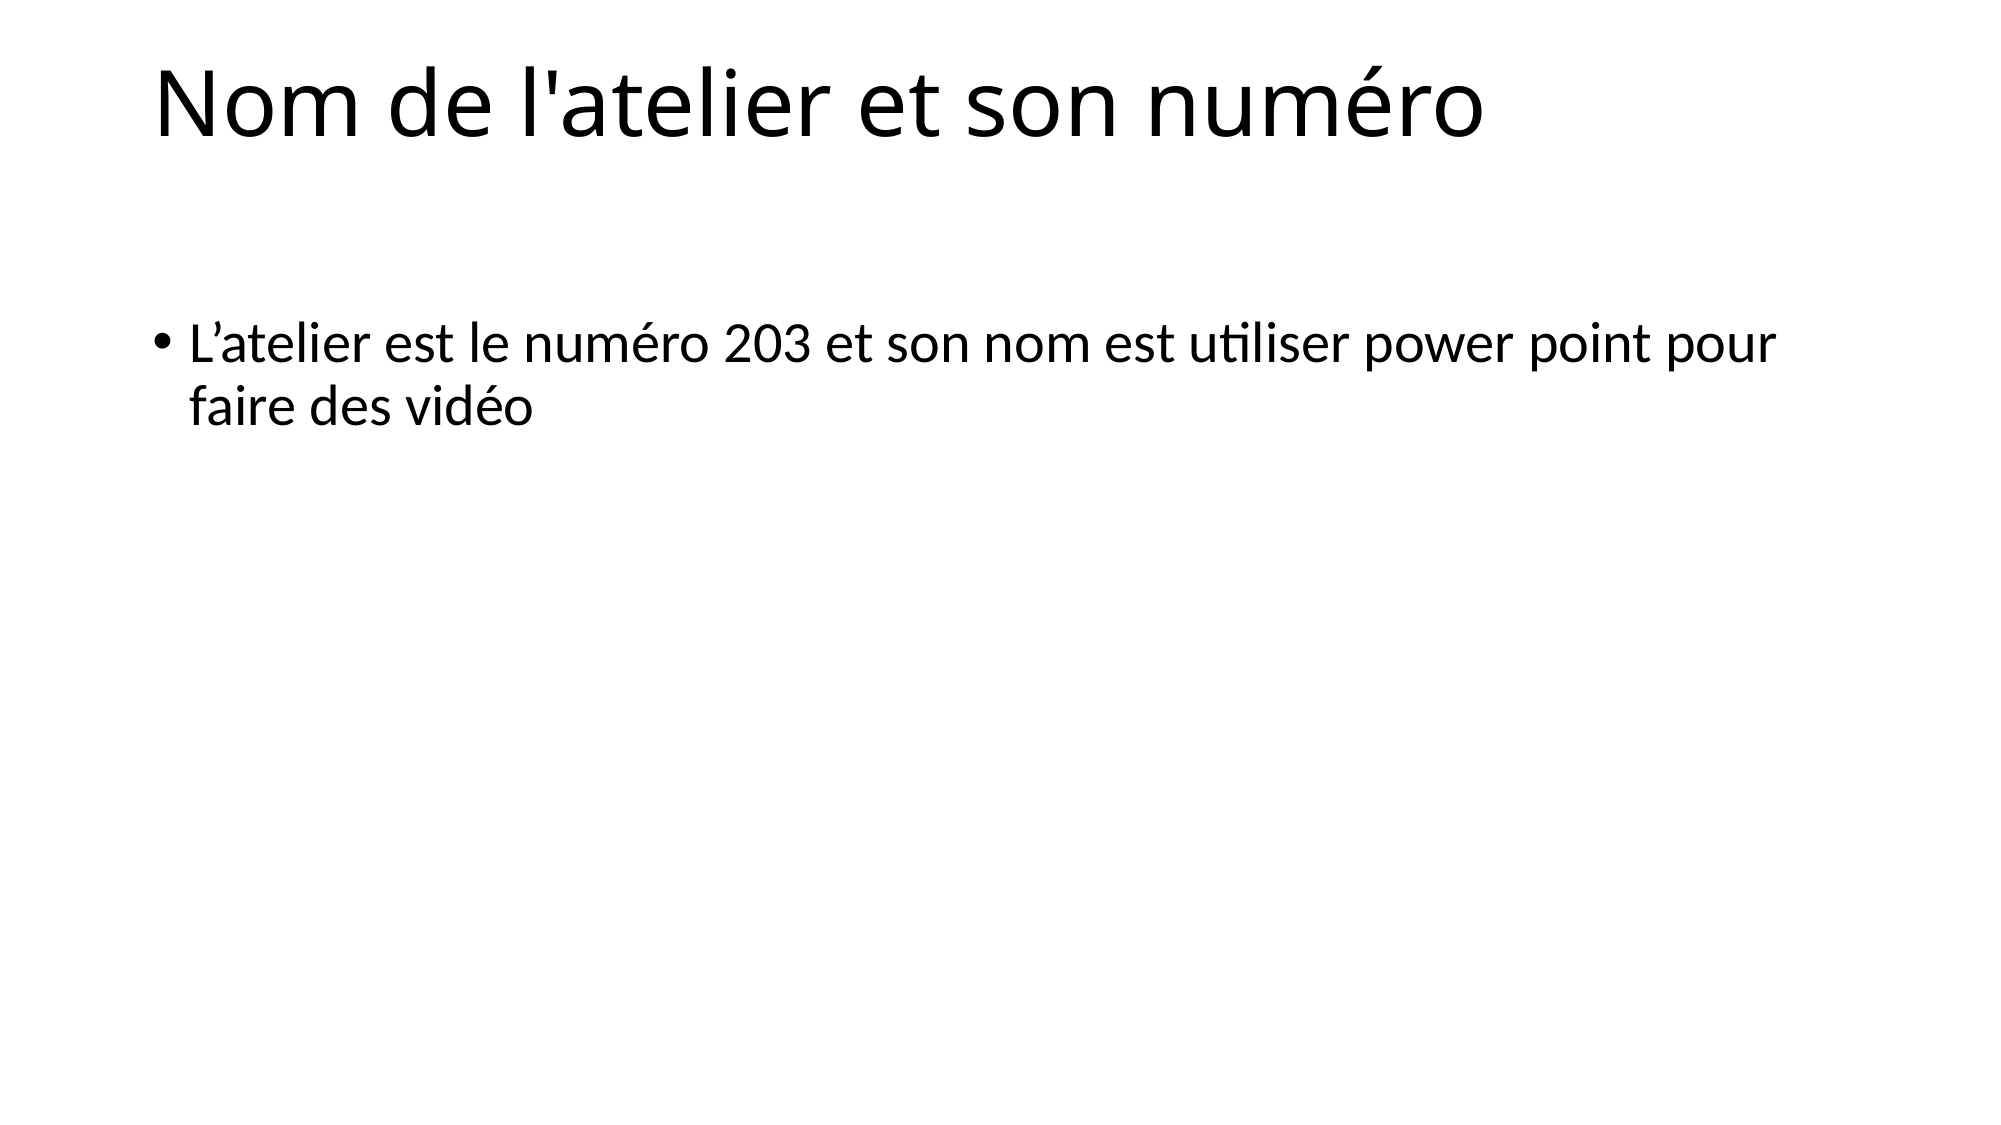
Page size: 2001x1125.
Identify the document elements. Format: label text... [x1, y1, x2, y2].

list L’atelier est le numéro 203 et son nom est utiliser power point pour faire des vidéo [137, 304, 1863, 1019]
title Nom de l'atelier et son numéro [137, 52, 1863, 271]
